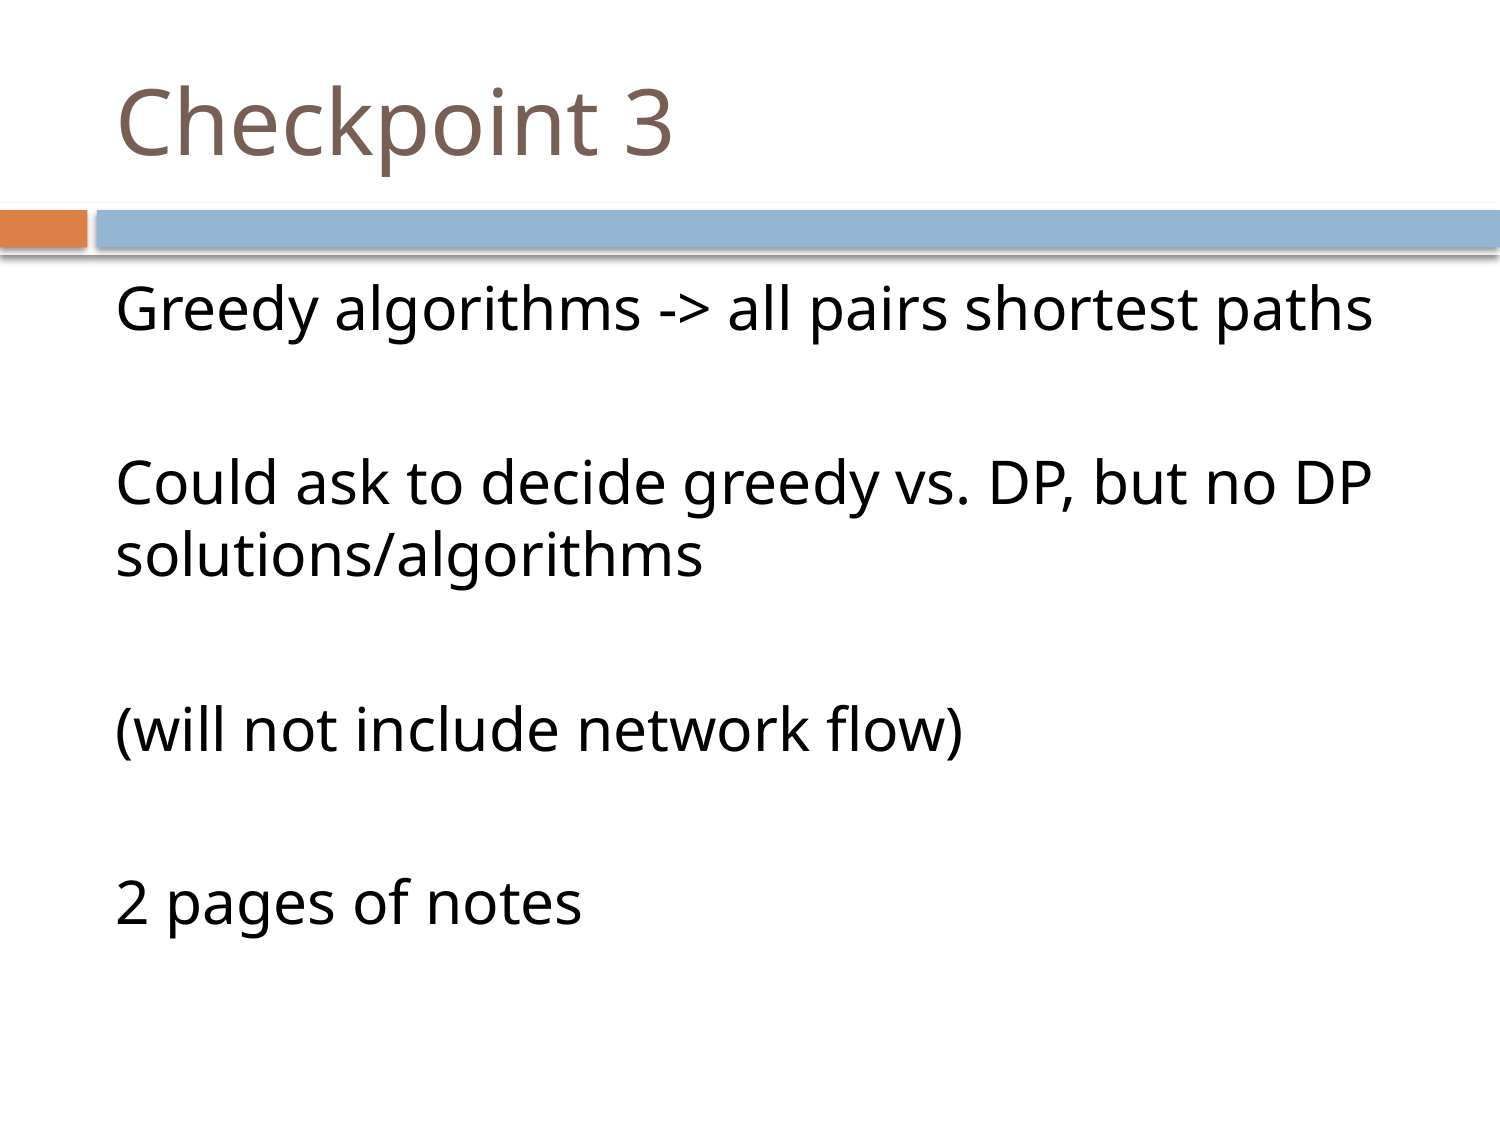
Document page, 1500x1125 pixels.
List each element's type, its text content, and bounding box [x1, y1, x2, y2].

list Greedy algorithms -> all pairs shortest paths Could ask to decide greedy vs. DP, but no DP solutions/algorithms (will not include network flow) 2 pages of notes [100, 262, 1438, 1000]
title Checkpoint 3 [100, 37, 1438, 200]
